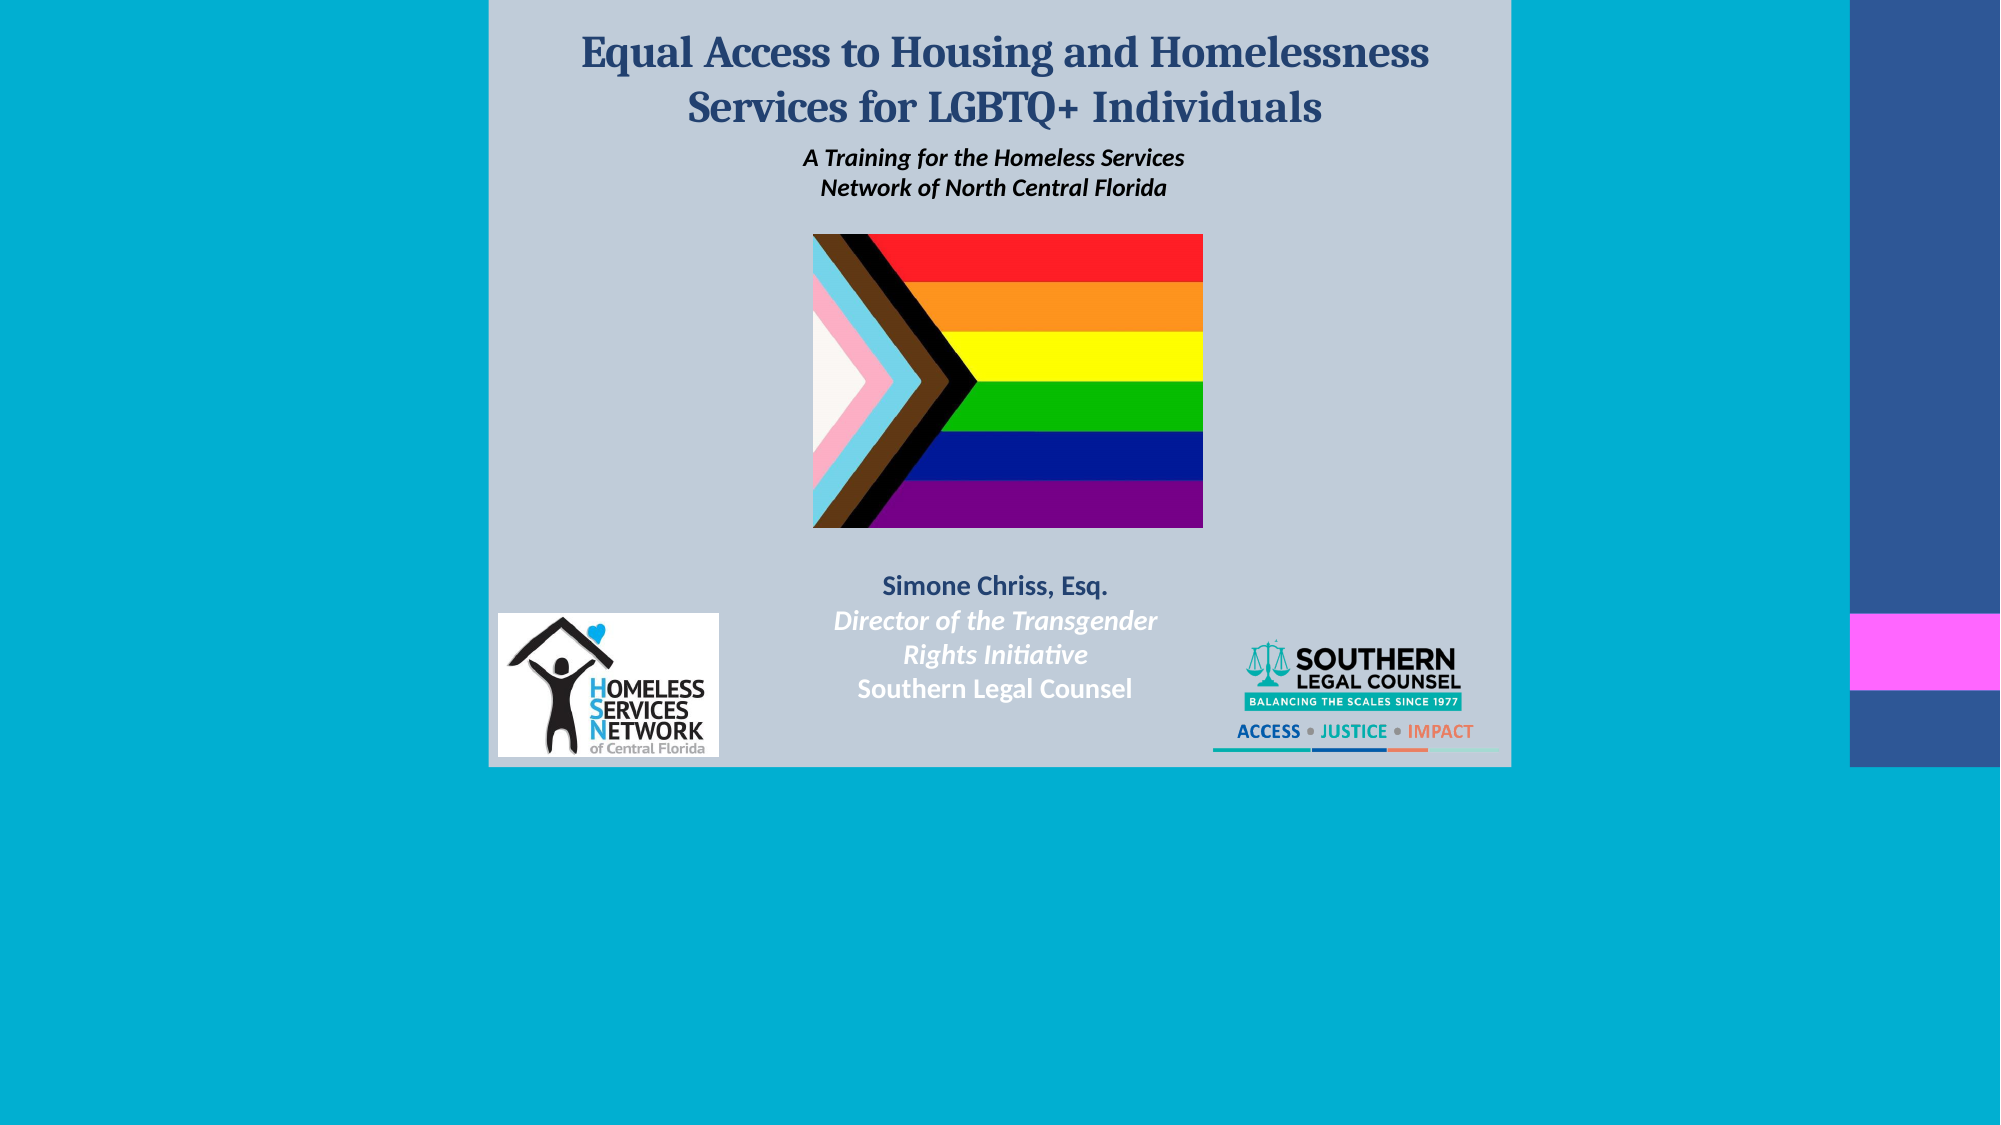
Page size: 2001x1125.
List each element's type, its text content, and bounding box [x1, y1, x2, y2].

picture [498, 613, 720, 757]
picture [812, 234, 1203, 528]
picture [1208, 638, 1503, 764]
title Equal Access to Housing and Homelessness Services for LGBTQ+ Individuals A Training for the Homeless Services Network of North Central Florida [579, 20, 1438, 211]
text_box Simone Chriss, Esq. Director of the Transgender Rights Initiative Southern Legal Counsel [831, 565, 1159, 704]
text_box [488, 0, 1512, 768]
